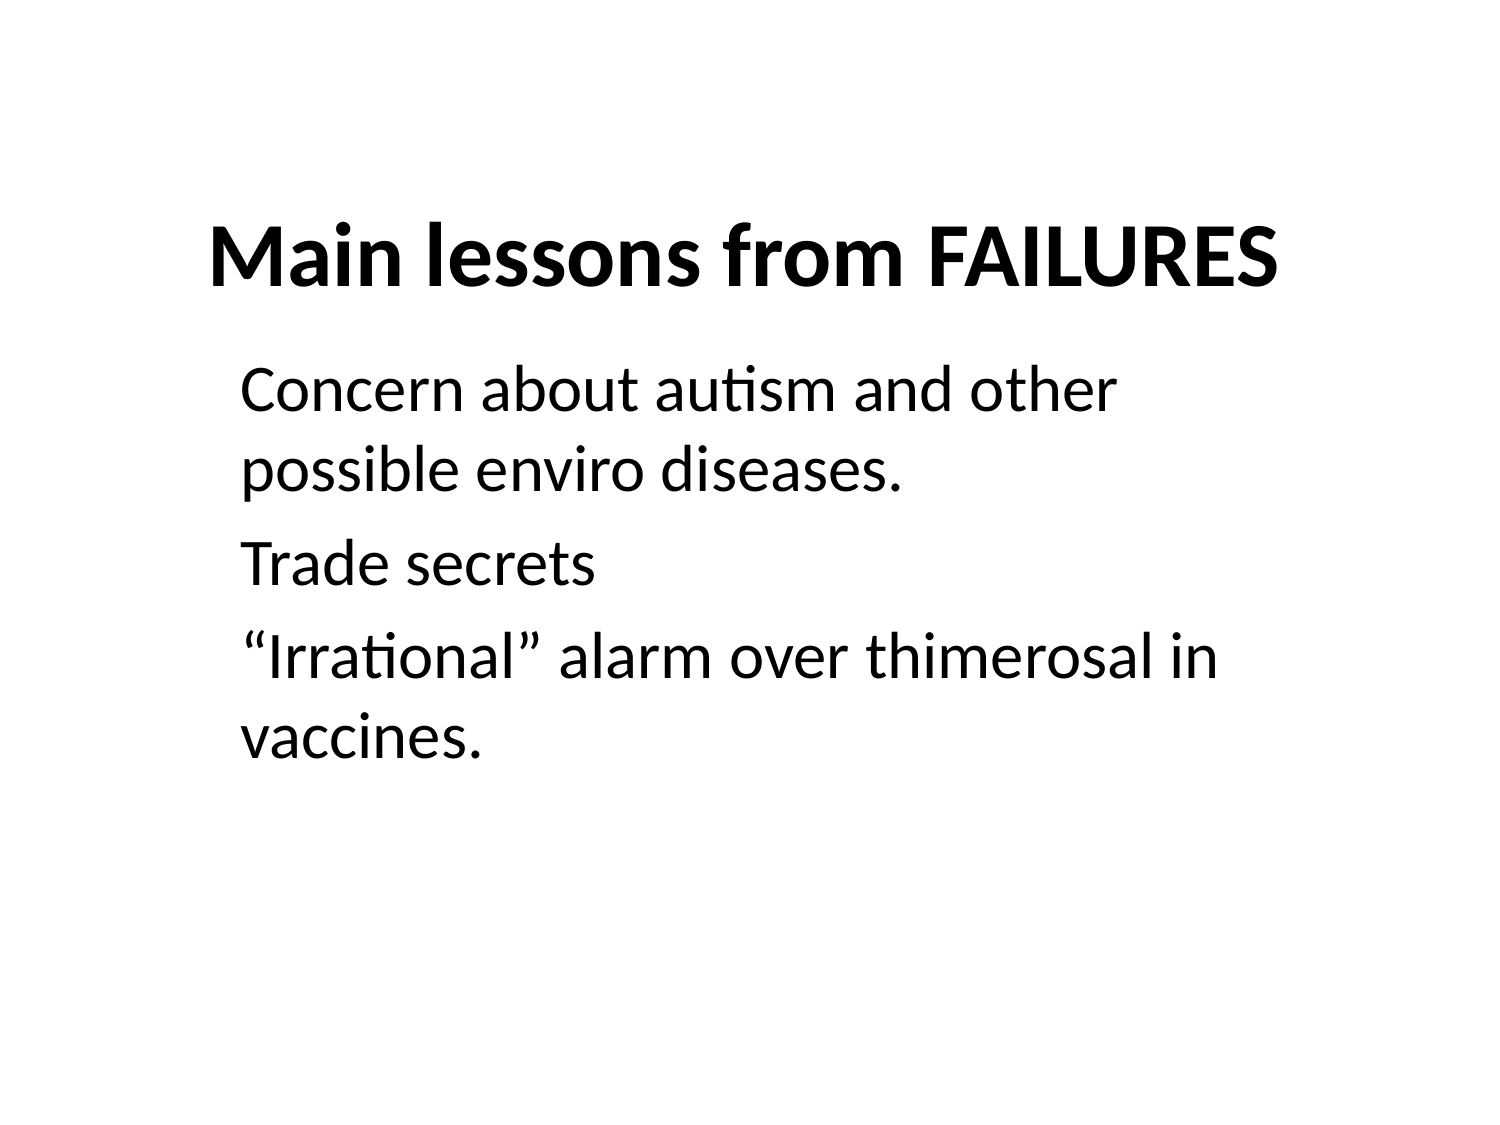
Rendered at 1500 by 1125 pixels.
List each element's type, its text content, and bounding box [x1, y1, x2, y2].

title Main lessons from FAILURES [99, 125, 1388, 375]
subtitle Concern about autism and other possible enviro diseases. Trade secrets “Irrational” alarm over thimerosal in vaccines. [225, 337, 1275, 925]
